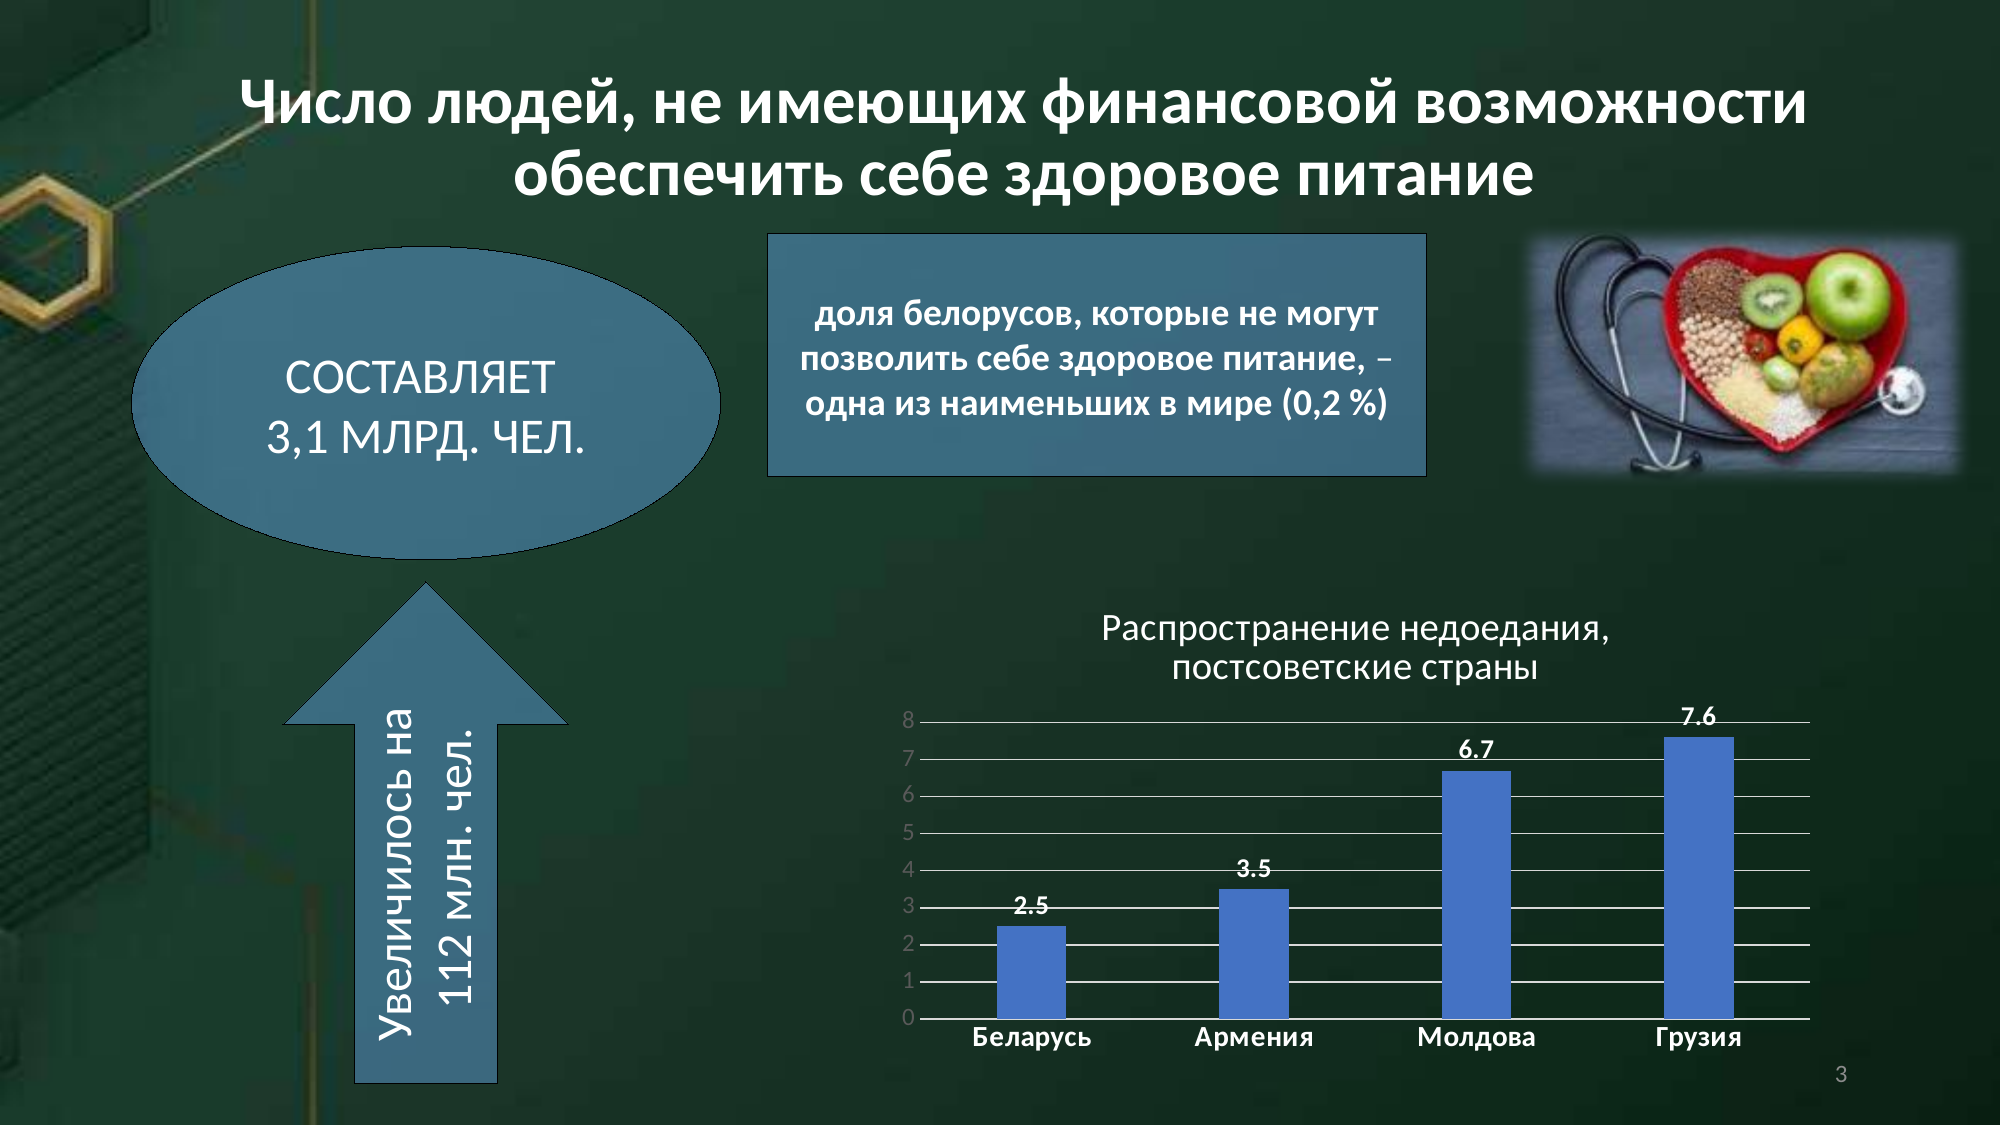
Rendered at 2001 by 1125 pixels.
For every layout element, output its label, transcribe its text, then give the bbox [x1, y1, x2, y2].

text_box СОСТАВЛЯЕТ 3,1 МЛРД. ЧЕЛ. [131, 246, 721, 560]
title Число людей, не имеющих финансовой возможности обеспечить себе здоровое питание [162, 28, 1888, 247]
picture [0, 0, 2000, 1125]
text_box доля белорусов, которые не могут позволить себе здоровое питание, – одна из наименьших в мире (0,2 %) [767, 233, 1427, 477]
chart [883, 581, 1830, 1065]
text_box Увеличилось на 112 млн. чел. [282, 581, 569, 1084]
slide_number 3 [1412, 1042, 1863, 1103]
